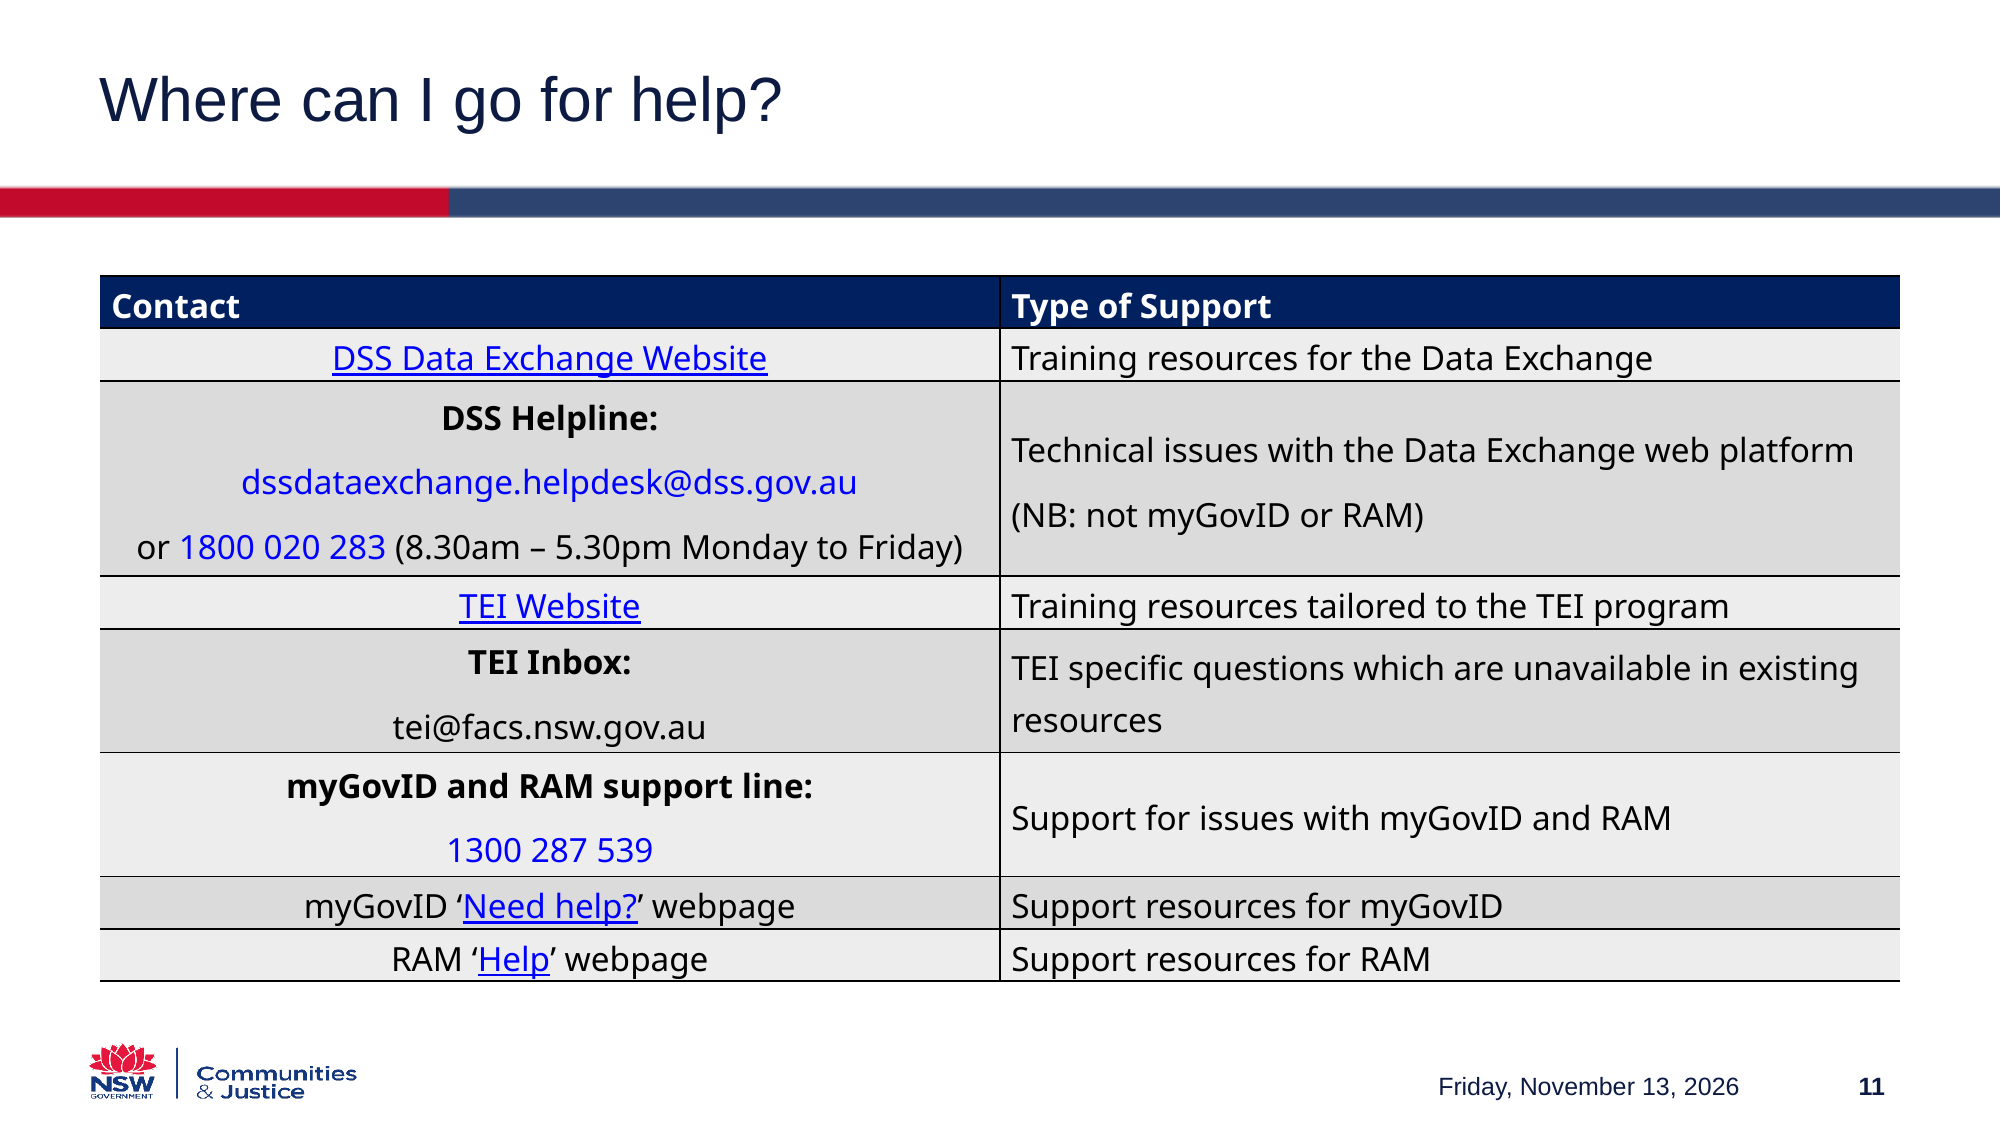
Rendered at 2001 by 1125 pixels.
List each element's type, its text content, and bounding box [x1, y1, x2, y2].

table_cell TEI Website [100, 577, 999, 628]
title Where can I go for help? [99, 59, 1900, 159]
table_cell myGovID and RAM support line: 1300 287 539 [100, 753, 999, 876]
table_header Contact [100, 277, 999, 327]
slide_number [1288, 1068, 1756, 1103]
table_cell TEI specific questions which are unavailable in existing resources [1001, 630, 1900, 752]
table_cell Training resources for the Data Exchange [1001, 329, 1900, 380]
table_cell myGovID ‘Need help?’ webpage [100, 877, 999, 928]
table_cell TEI Inbox: tei@facs.nsw.gov.au [100, 630, 999, 752]
table_cell Training resources tailored to the TEI program [1001, 577, 1900, 628]
table_cell Technical issues with the Data Exchange web platform (NB: not myGovID or RAM) [1001, 382, 1900, 575]
slide_number 11 [1756, 1068, 1900, 1103]
table_cell RAM ‘Help’ webpage [100, 930, 999, 980]
table_cell DSS Helpline: dssdataexchange.helpdesk@dss.gov.au or 1800 020 283 (8.30am – 5.30pm Monday to Friday) [100, 382, 999, 575]
table_cell Support for issues with myGovID and RAM [1001, 753, 1900, 876]
table_cell Support resources for myGovID [1001, 877, 1900, 928]
picture [0, 0, 2000, 1125]
table_header Type of Support [1001, 277, 1900, 327]
table_cell Support resources for RAM [1001, 930, 1900, 980]
table_cell DSS Data Exchange Website [100, 329, 999, 380]
